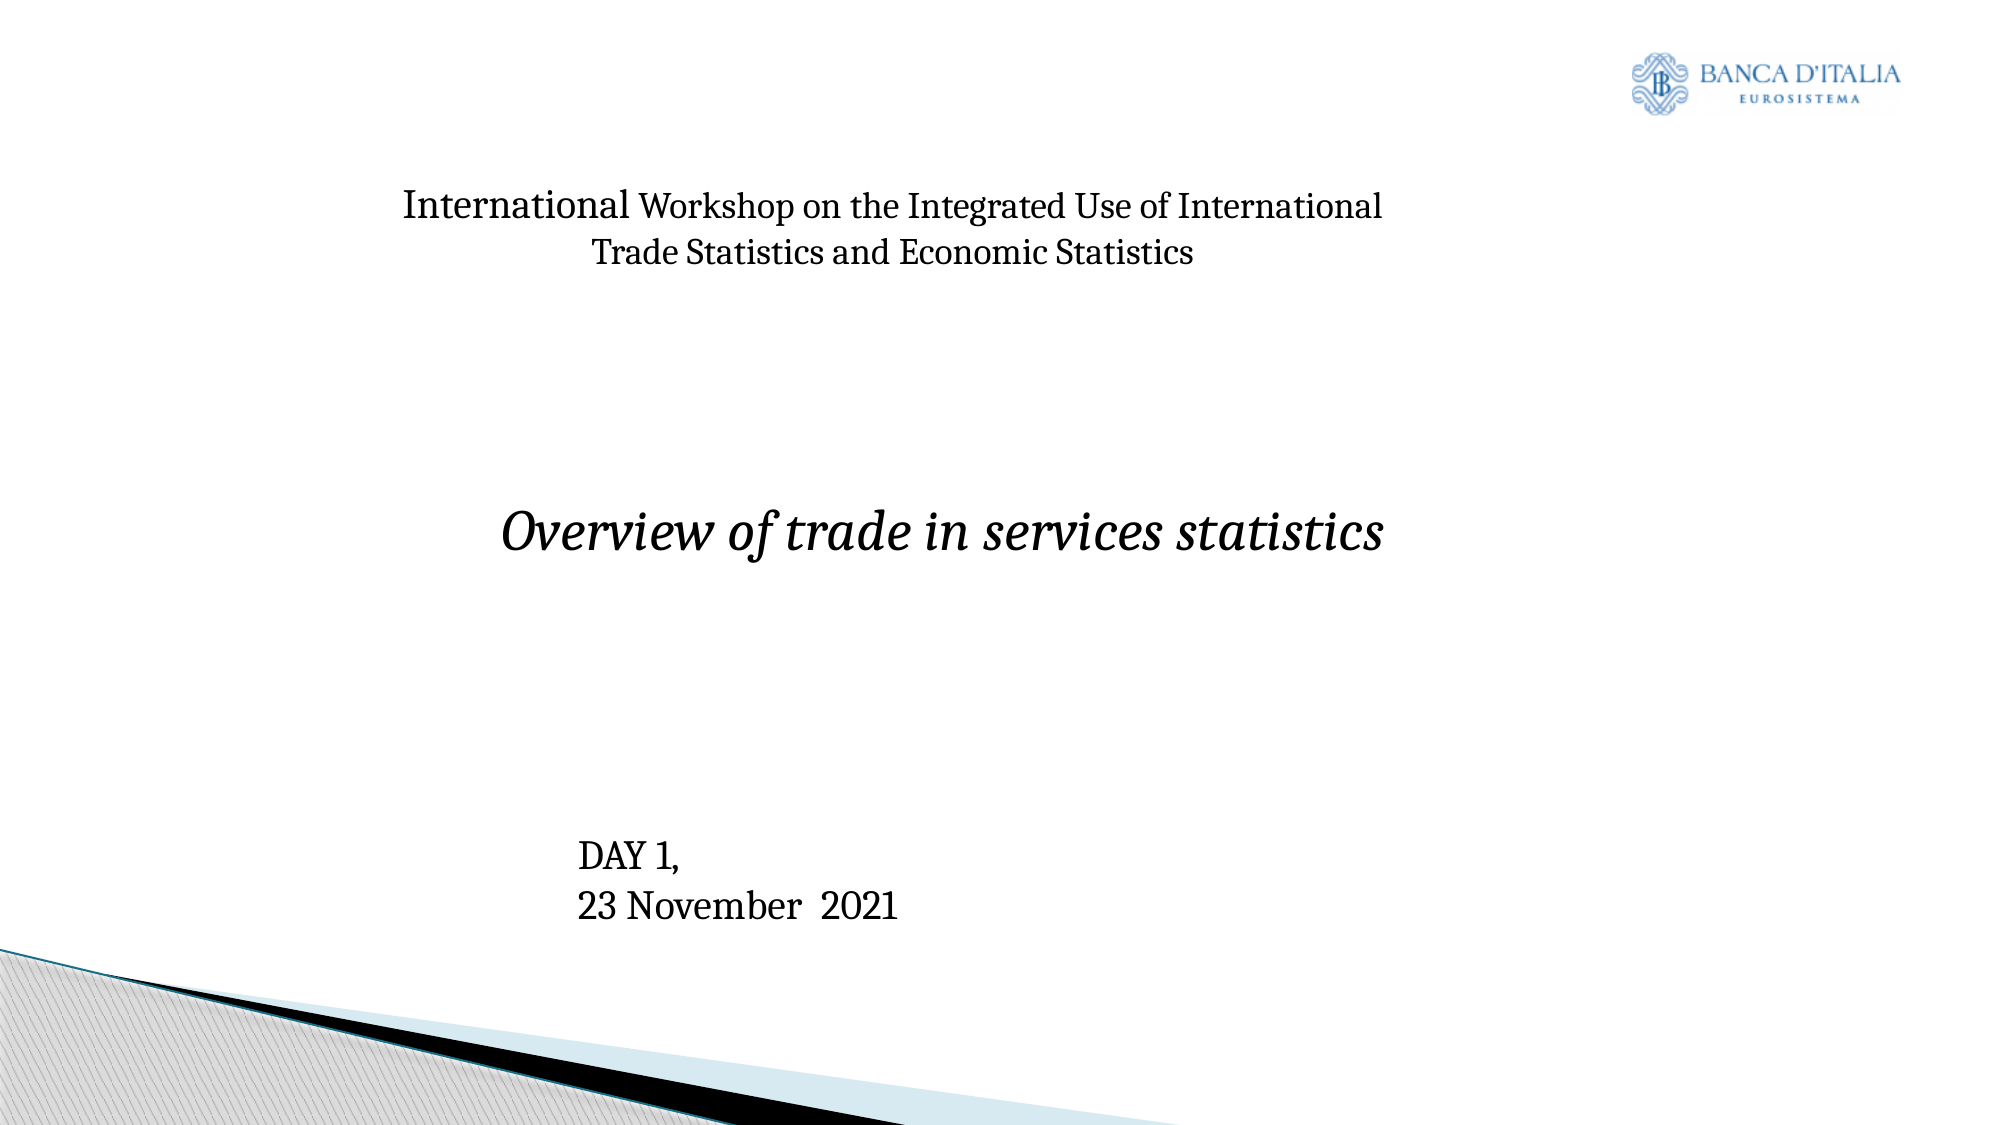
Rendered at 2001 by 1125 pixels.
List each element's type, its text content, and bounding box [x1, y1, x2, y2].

text_box Overview of trade in services statistics [324, 484, 1563, 570]
text_box International Workshop on the Integrated Use of International Trade Statistics and Economic Statistics [357, 169, 1429, 280]
text_box DAY 1, 23 November 2021 [562, 775, 1077, 936]
picture [1628, 42, 1906, 121]
